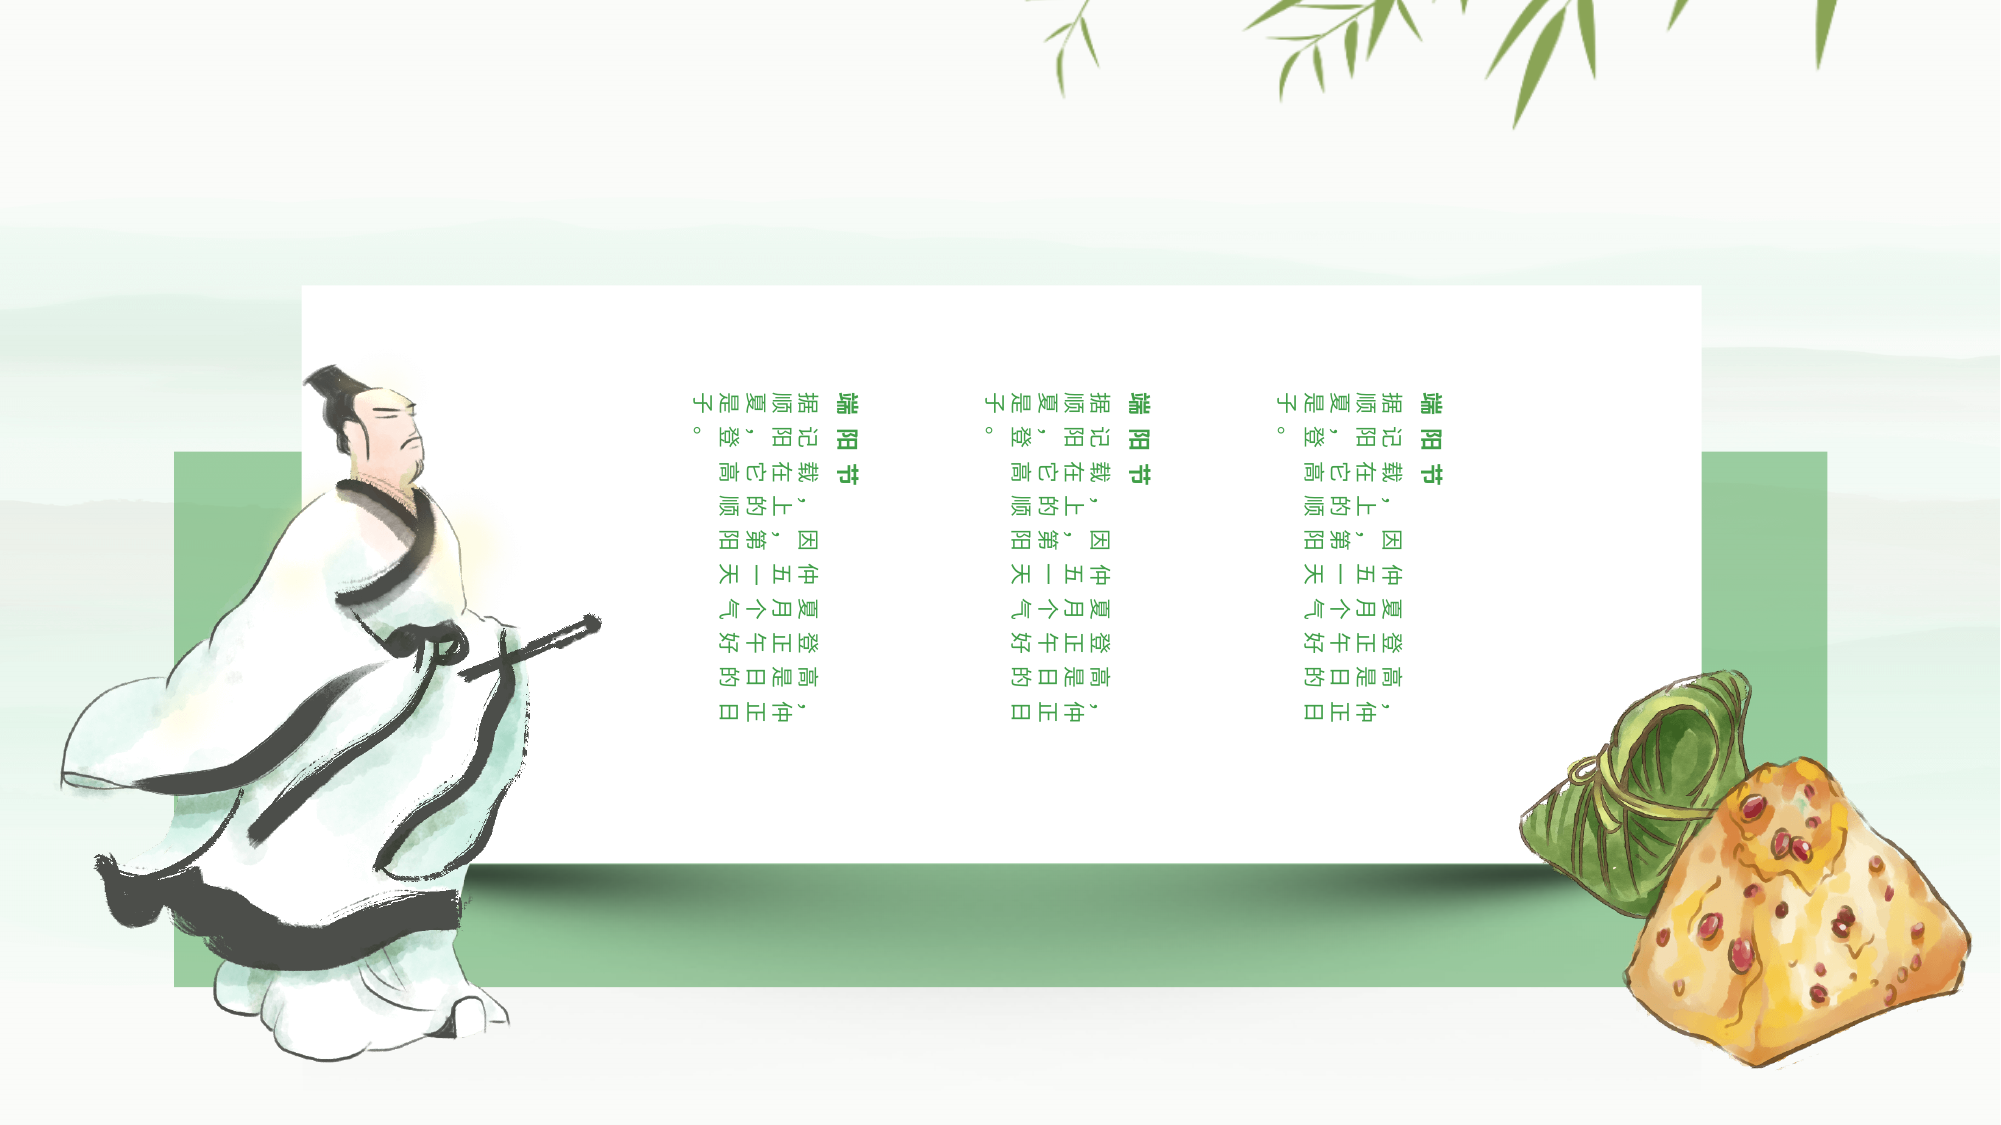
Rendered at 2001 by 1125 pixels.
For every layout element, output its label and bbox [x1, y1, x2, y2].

text_box [301, 285, 1702, 1092]
picture [0, 0, 2000, 1125]
text_box [1702, 451, 1828, 668]
